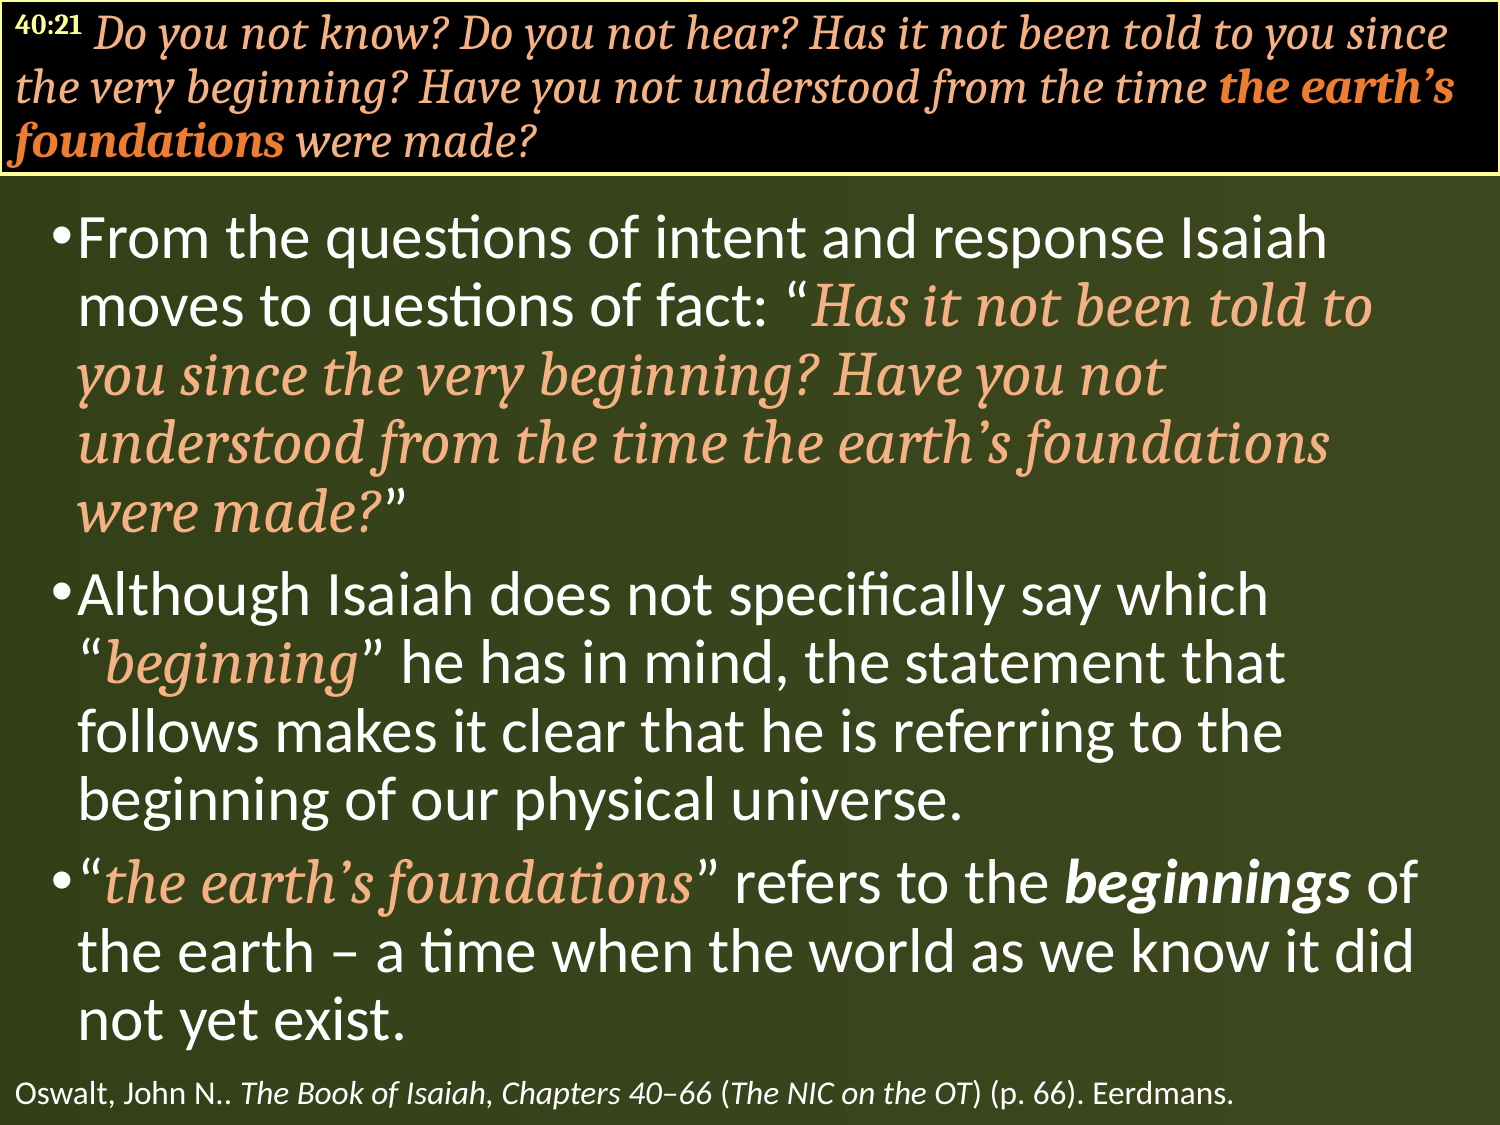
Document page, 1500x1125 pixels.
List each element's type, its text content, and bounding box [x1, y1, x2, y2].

list From the questions of intent and response Isaiah moves to questions of fact: “Has it not been told to you since the very beginning? Have you not understood from the time the earth’s foundations were made?” Although Isaiah does not specifically say which “beginning” he has in mind, the statement that follows makes it clear that he is referring to the beginning of our physical universe. “the earth’s foundations” refers to the beginnings of the earth – a time when the world as we know it did not yet exist. [35, 196, 1465, 1064]
text_box Oswalt, John N.. The Book of Isaiah, Chapters 40–66 (The NIC on the OT) (p. 66). Eerdmans. [0, 1064, 1500, 1119]
text_box 40:21 Do you not know? Do you not hear? Has it not been told to you since the very beginning? Have you not understood from the time the earth’s foundations were made? [0, 0, 1500, 175]
